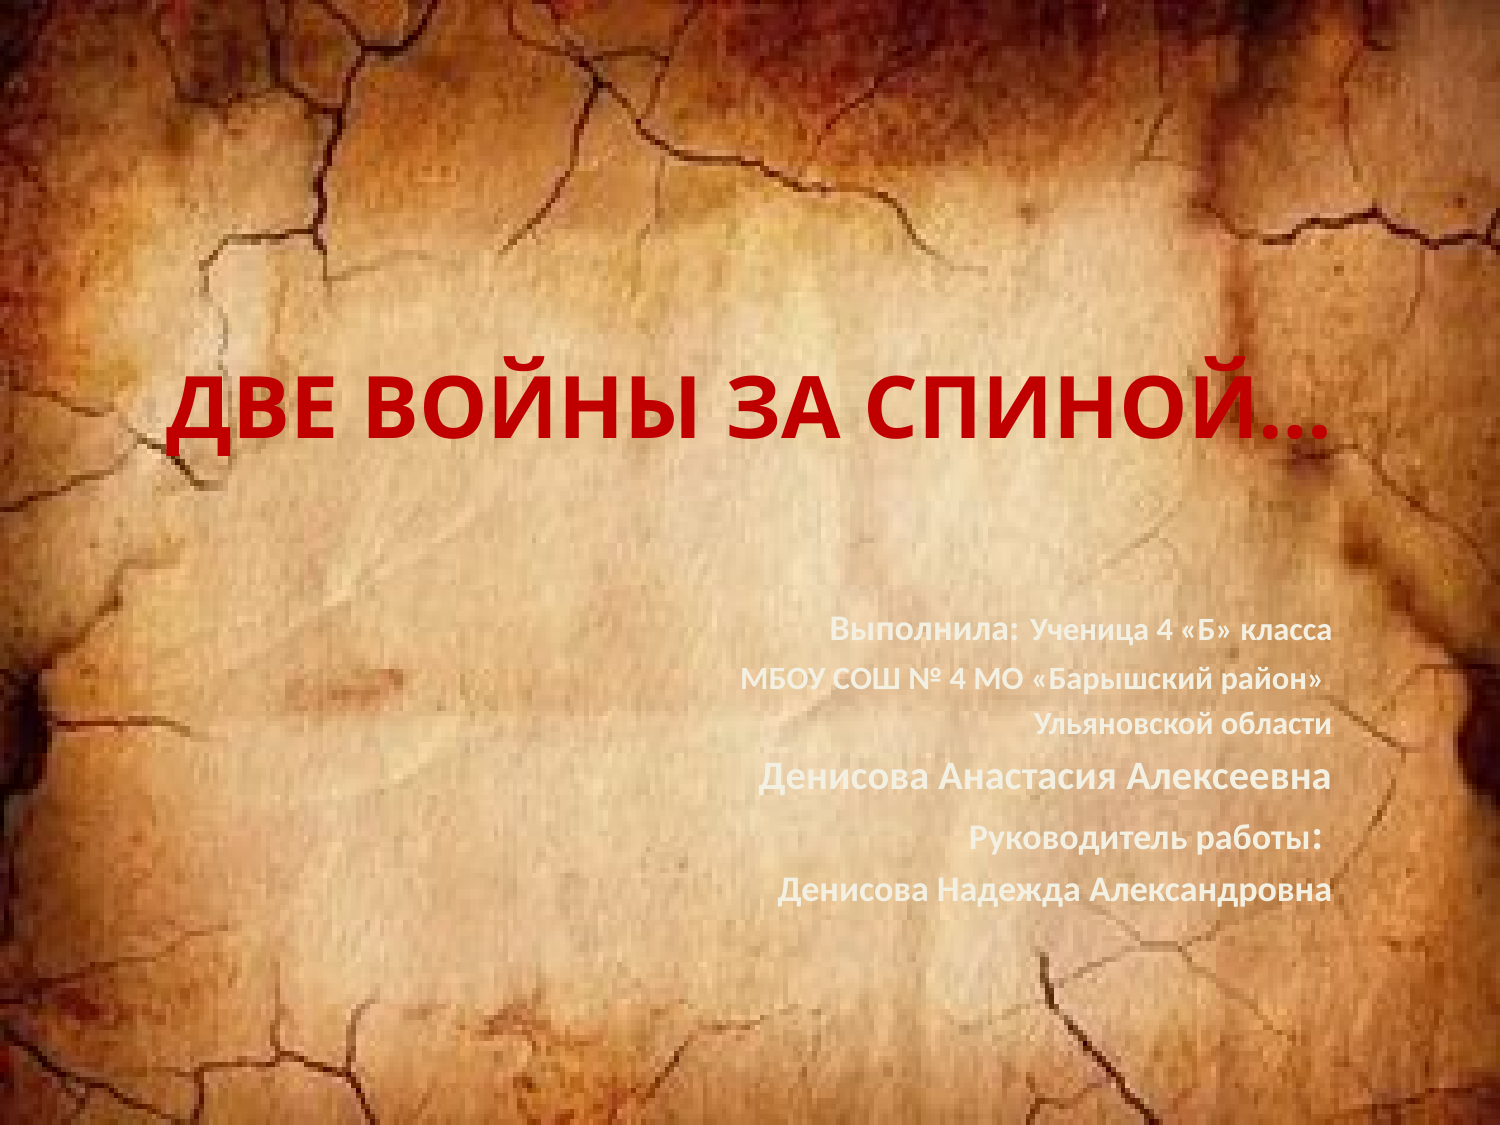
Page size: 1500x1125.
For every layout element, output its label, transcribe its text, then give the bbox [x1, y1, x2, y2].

title Две войны за спиной… [112, 304, 1388, 504]
subtitle Выполнила: Ученица 4 «Б» класса МБОУ СОШ № 4 МО «Барышский район» Ульяновской области Денисова Анастасия Алексеевна Руководитель работы: Денисова Надежда Александровна [421, 585, 1348, 921]
picture [0, 0, 1500, 1125]
